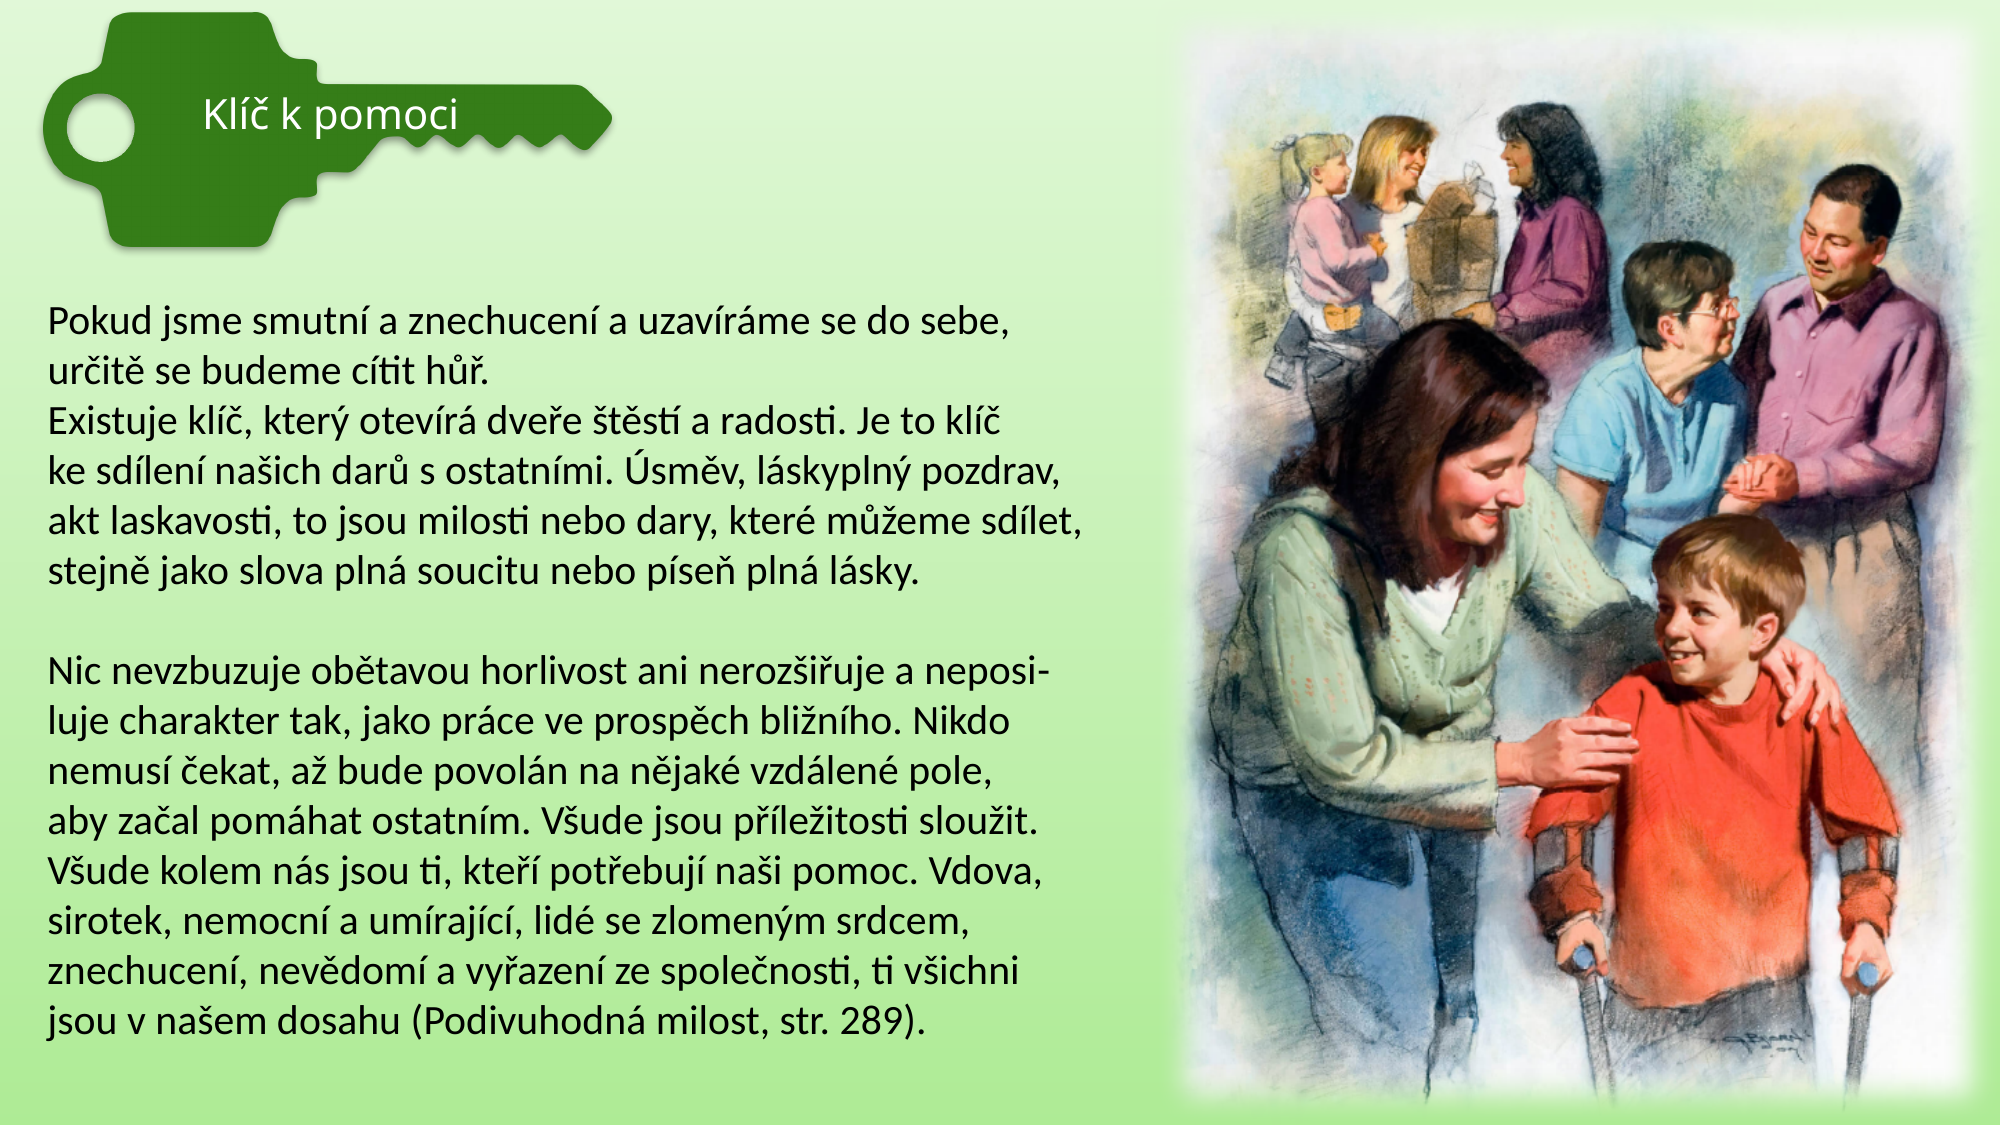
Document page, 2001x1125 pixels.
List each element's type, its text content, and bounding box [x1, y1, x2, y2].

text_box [43, 12, 612, 247]
picture [1156, 0, 2000, 1125]
text_box Pokud jsme smutní a znechucení a uzavíráme se do sebe, určitě se budeme cítit hůř. Existuje klíč, který otevírá dveře štěstí a radosti. Je to klíč ke sdílení našich darů s ostatními. Úsměv, láskyplný pozdrav, akt laskavosti, to jsou milosti nebo dary, které můžeme sdílet, stejně jako slova plná soucitu nebo píseň plná lásky. [32, 285, 1105, 601]
text_box Nic nevzbuzuje obětavou horlivost ani nerozšiřuje a neposi-luje charakter tak, jako práce ve prospěch bližního. Nikdo nemusí čekat, až bude povolán na nějaké vzdálené pole, aby začal pomáhat ostatním. Všude jsou příležitosti sloužit. Všude kolem nás jsou ti, kteří potřebují naši pomoc. Vdova, sirotek, nemocní a umírající, lidé se zlomeným srdcem, znechucení, nevědomí a vyřazení ze společnosti, ti všichni jsou v našem dosahu (Podivuhodná milost, str. 289). [32, 635, 1088, 1101]
